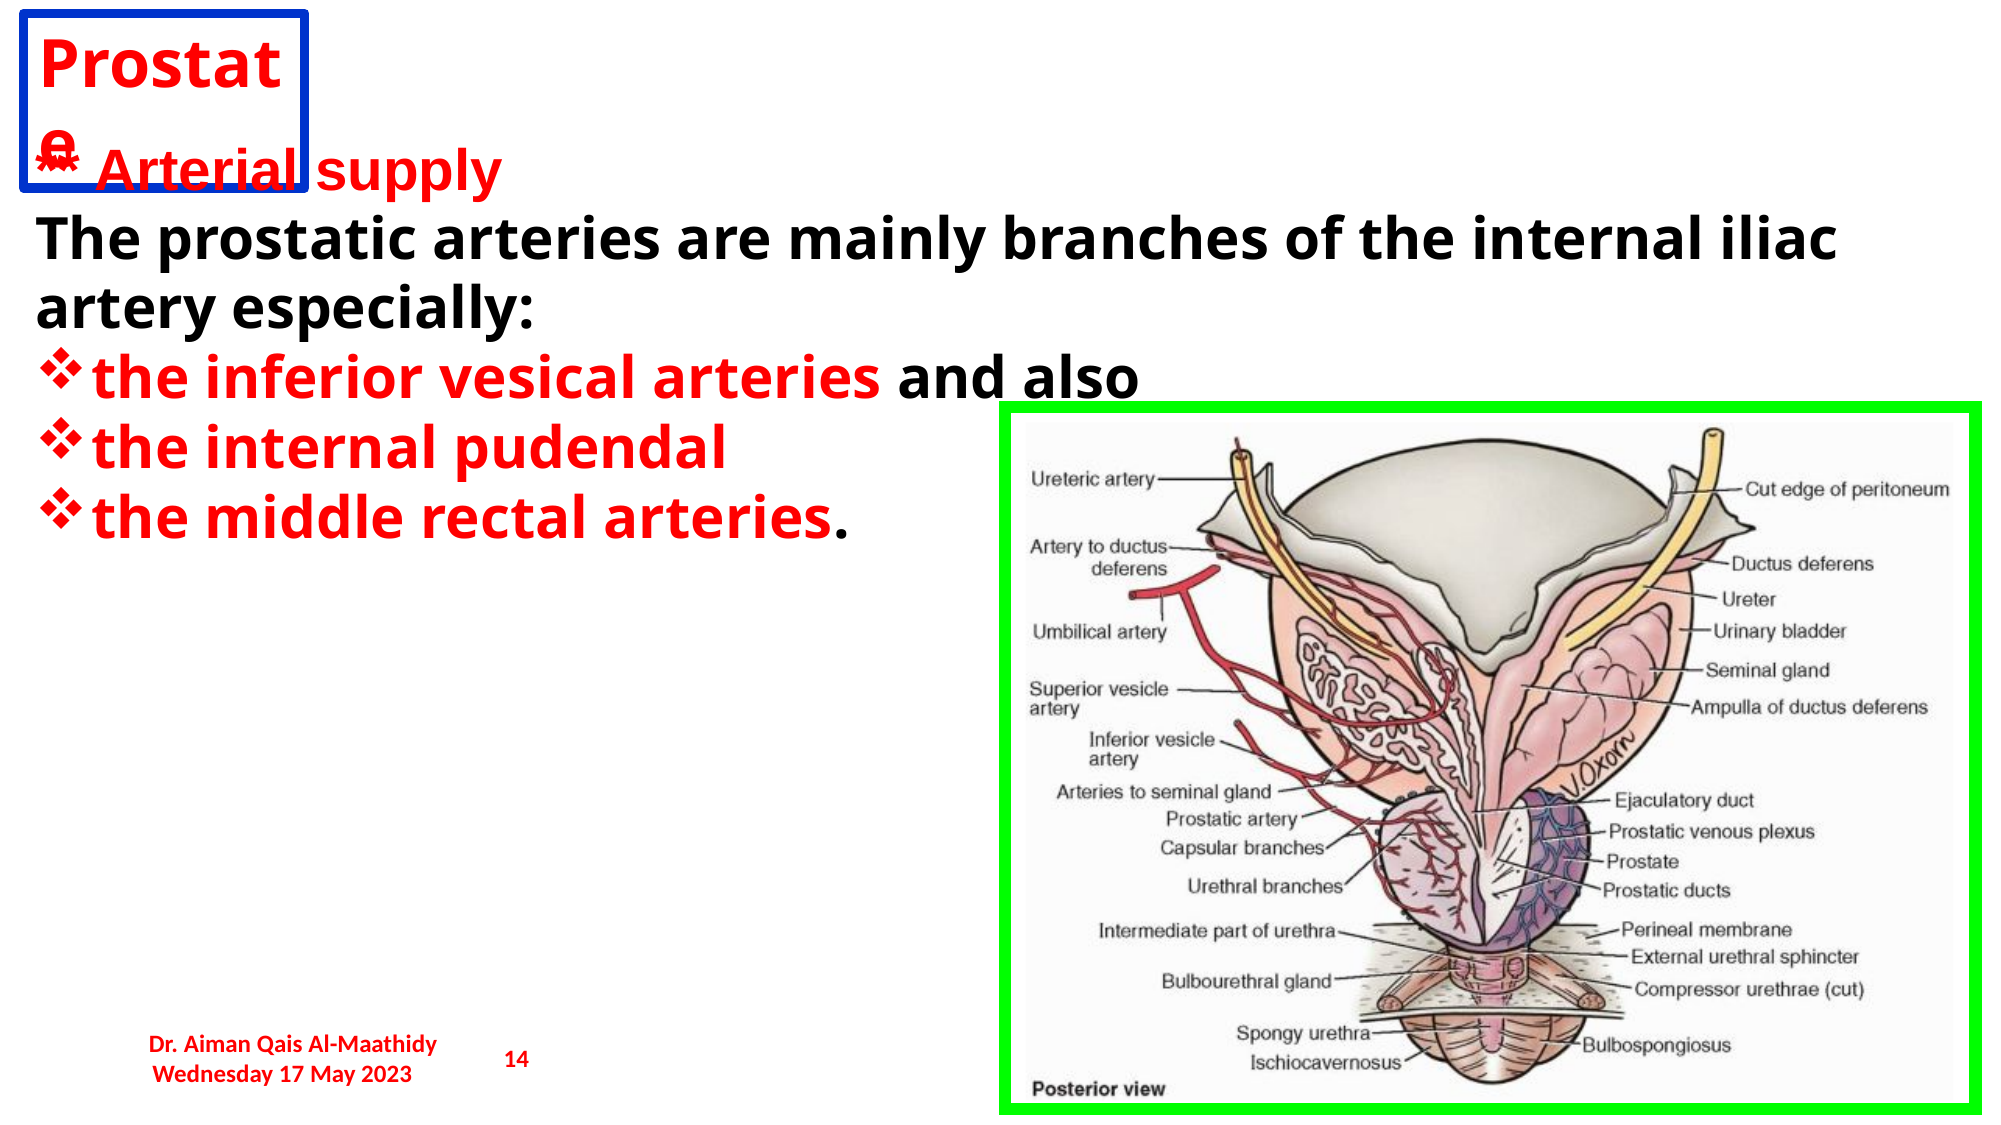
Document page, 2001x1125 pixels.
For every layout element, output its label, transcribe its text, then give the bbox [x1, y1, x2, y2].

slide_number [137, 1073, 588, 1103]
picture [1011, 413, 1970, 1103]
text_box ** Arterial supply [20, 125, 525, 210]
text_box The prostatic arteries are mainly branches of the internal iliac artery especially: the inferior vesical arteries and also the internal pudendal the middle rectal arteries. [20, 193, 2000, 558]
slide_number 14 [487, 1027, 545, 1088]
footer Dr. Aiman Qais Al-Maathidy [0, 1012, 631, 1073]
text_box Prostate [23, 13, 305, 125]
